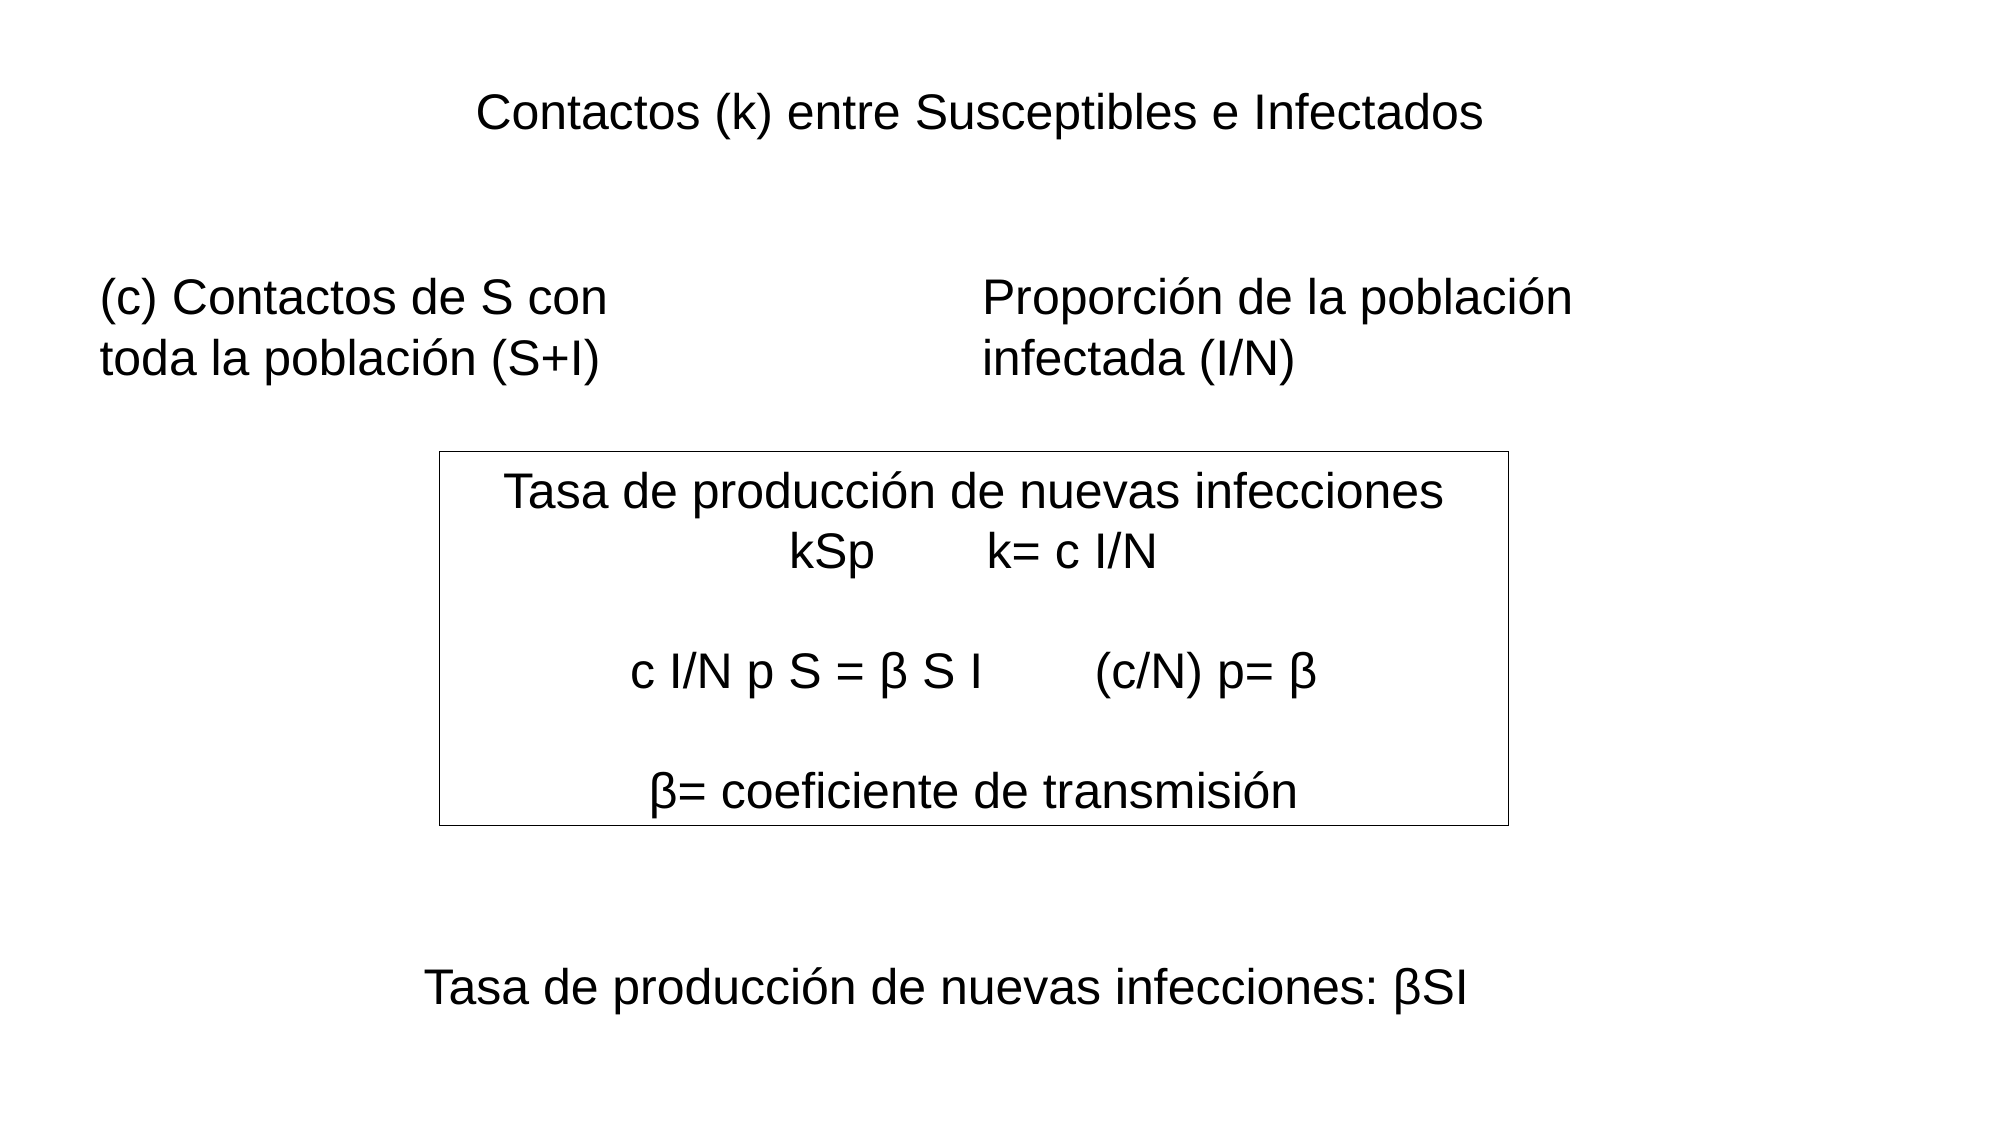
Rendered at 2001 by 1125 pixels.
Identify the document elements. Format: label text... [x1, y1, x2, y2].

text_box Tasa de producción de nuevas infecciones kSp k= c I/N c I/N p S = β S I (c/N) p= β β= coeficiente de transmisión [439, 451, 1509, 826]
text_box Tasa de producción de nuevas infecciones: βSI [408, 947, 1613, 1082]
text_box (c) Contactos de S con toda la población (S+I) [84, 257, 655, 393]
text_box Contactos (k) entre Susceptibles e Infectados [460, 71, 1589, 147]
text_box Proporción de la población infectada (I/N) [967, 257, 1646, 393]
